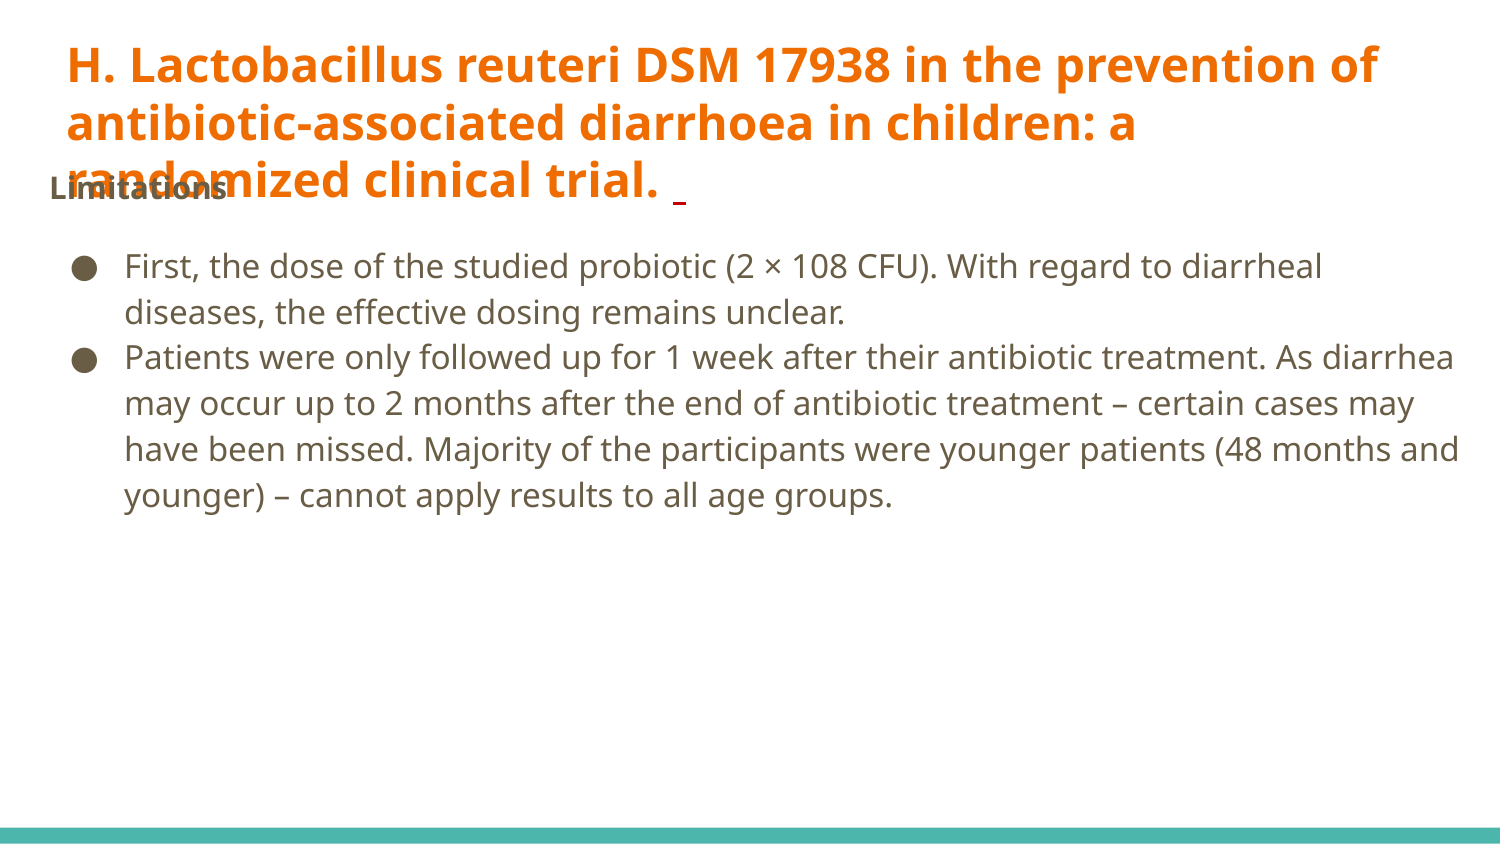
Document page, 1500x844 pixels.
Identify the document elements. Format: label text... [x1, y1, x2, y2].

list Limitations First, the dose of the studied probiotic (2 × 108 CFU). With regard to diarrheal diseases, the effective dosing remains unclear. Patients were only followed up for 1 week after their antibiotic treatment. As diarrhea may occur up to 2 months after the end of antibiotic treatment – certain cases may have been missed. Majority of the participants were younger patients (48 months and younger) – cannot apply results to all age groups. [34, 147, 1489, 833]
title H. Lactobacillus reuteri DSM 17938 in the prevention of antibiotic-associated diarrhoea in children: a randomized clinical trial. [51, 20, 1449, 137]
